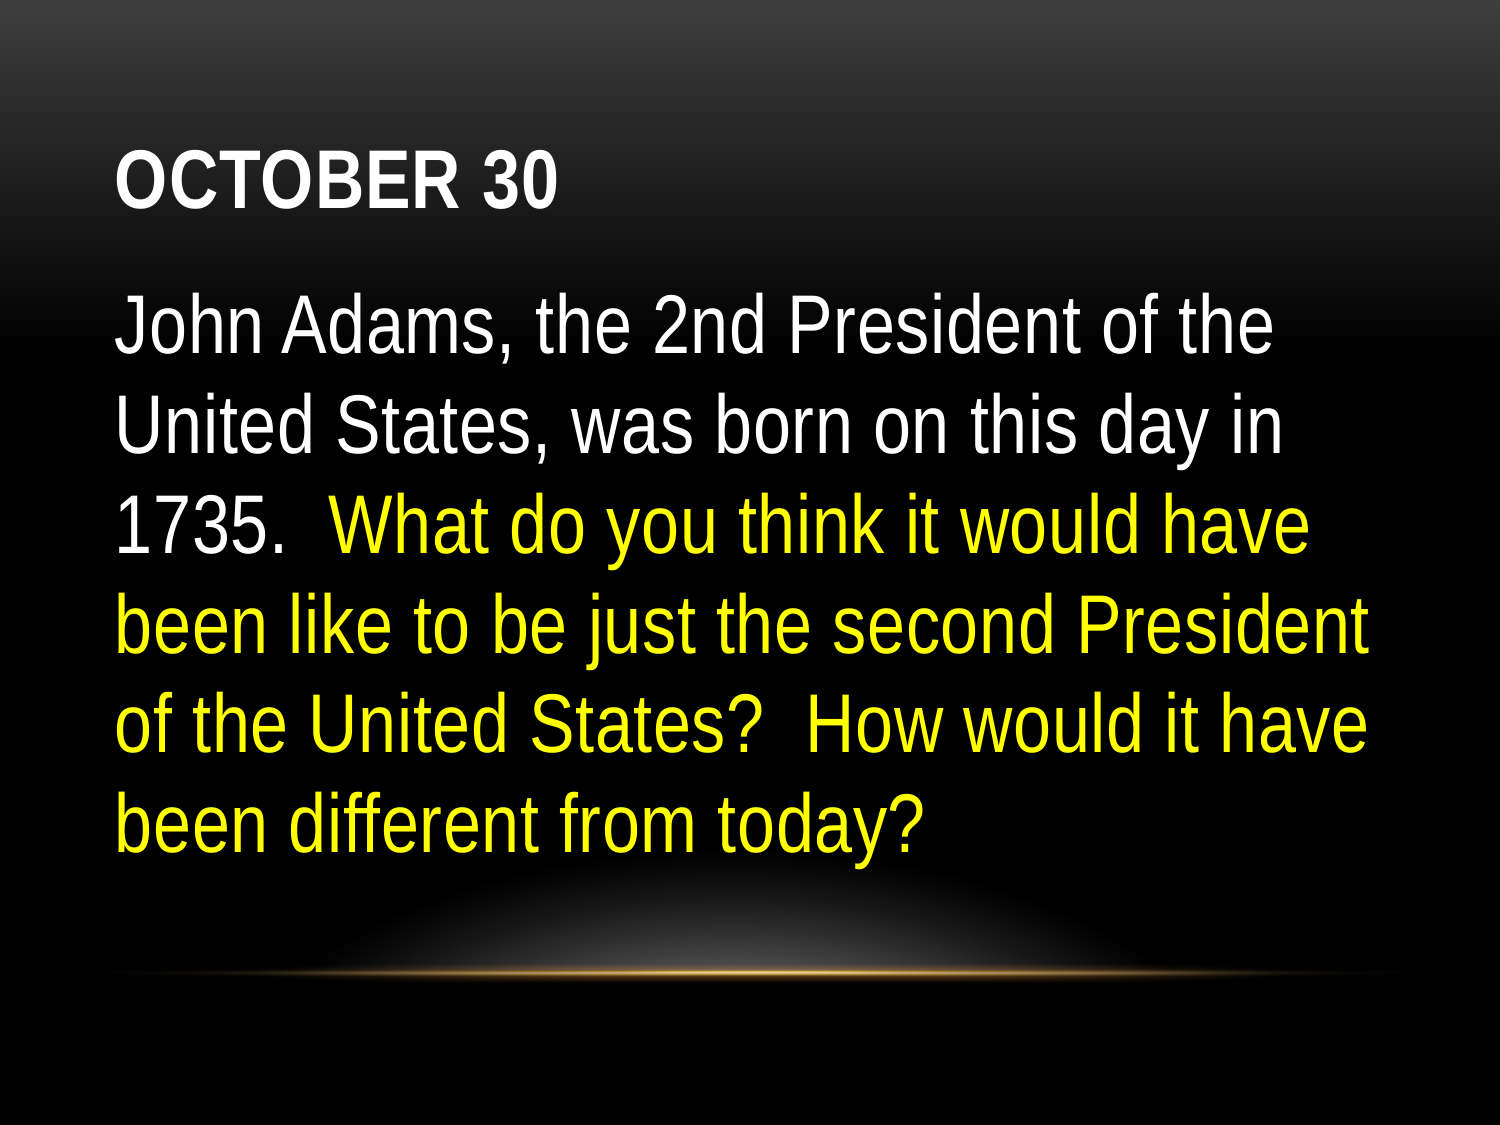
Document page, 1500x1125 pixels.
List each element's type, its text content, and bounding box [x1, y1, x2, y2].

title October 30 [99, 45, 1400, 233]
picture [0, 0, 1500, 1125]
list John Adams, the 2nd President of the United States, was born on this day in 1735. What do you think it would have been like to be just the second President of the United States? How would it have been different from today? [99, 262, 1400, 938]
